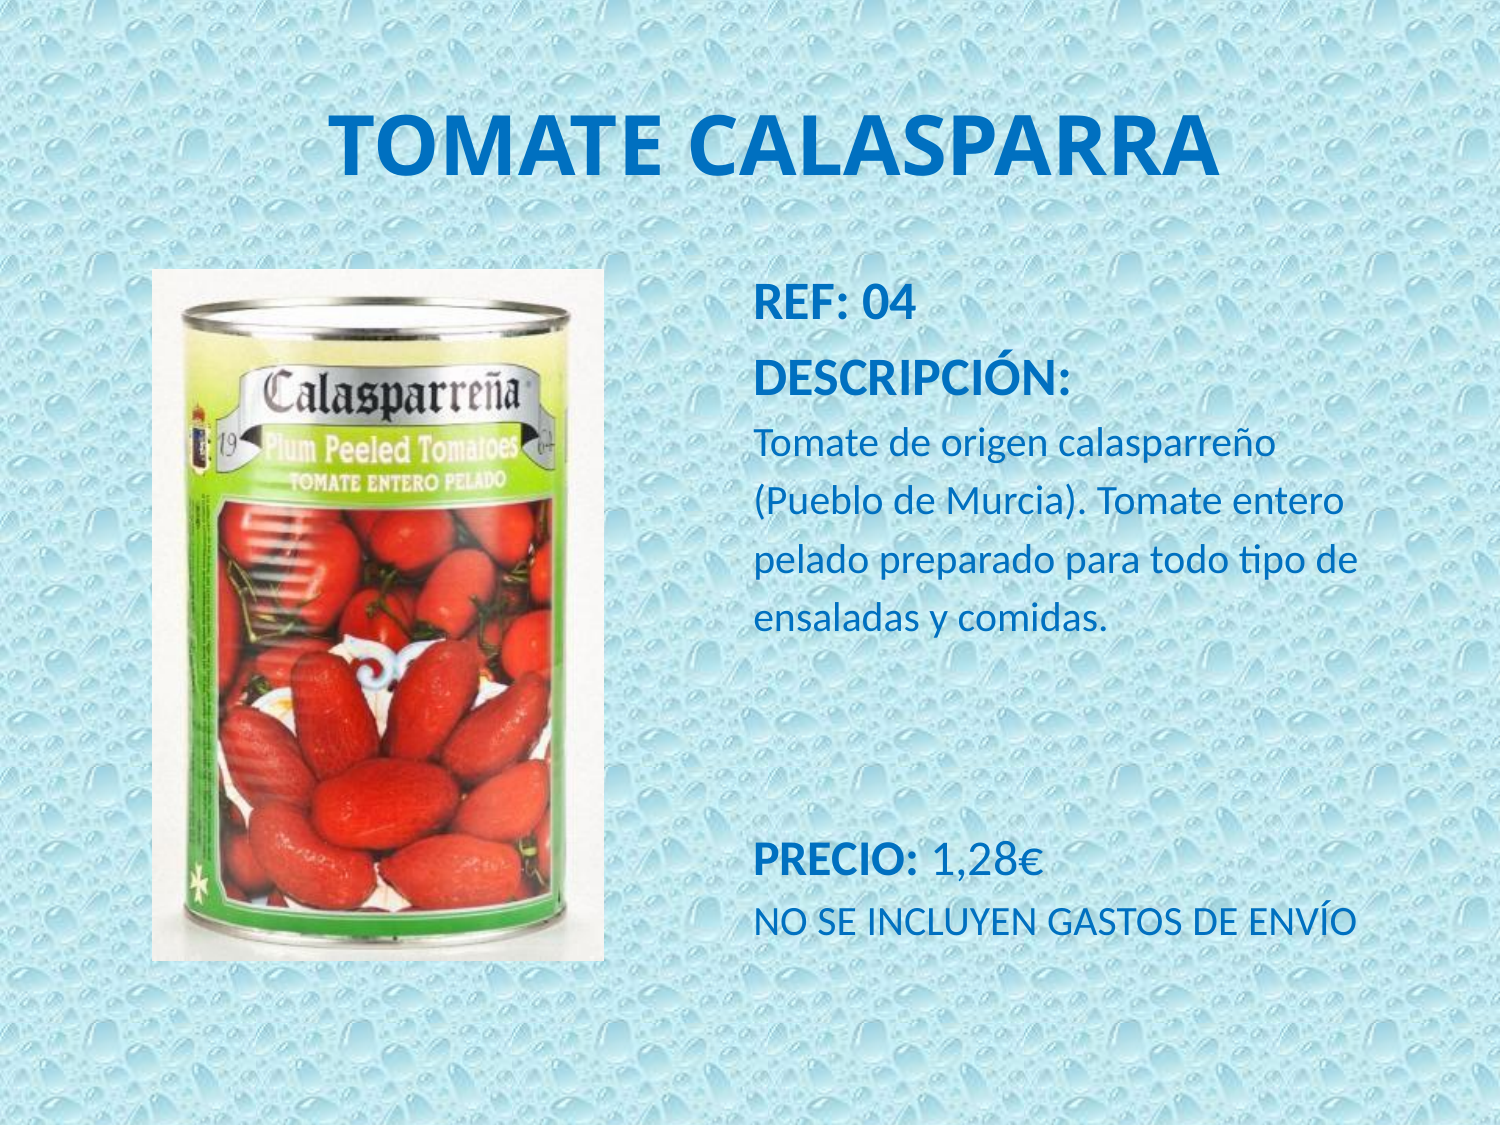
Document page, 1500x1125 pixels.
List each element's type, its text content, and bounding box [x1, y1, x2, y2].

picture [152, 269, 604, 962]
title TOMATE CALASPARRA [75, 45, 1425, 233]
list REF: 04 DESCRIPCIÓN: Tomate de origen calasparreño (Pueblo de Murcia). Tomate entero pelado preparado para todo tipo de ensaladas y comidas. PRECIO: 1,28€ NO SE INCLUYEN GASTOS DE ENVÍO [738, 257, 1425, 1001]
